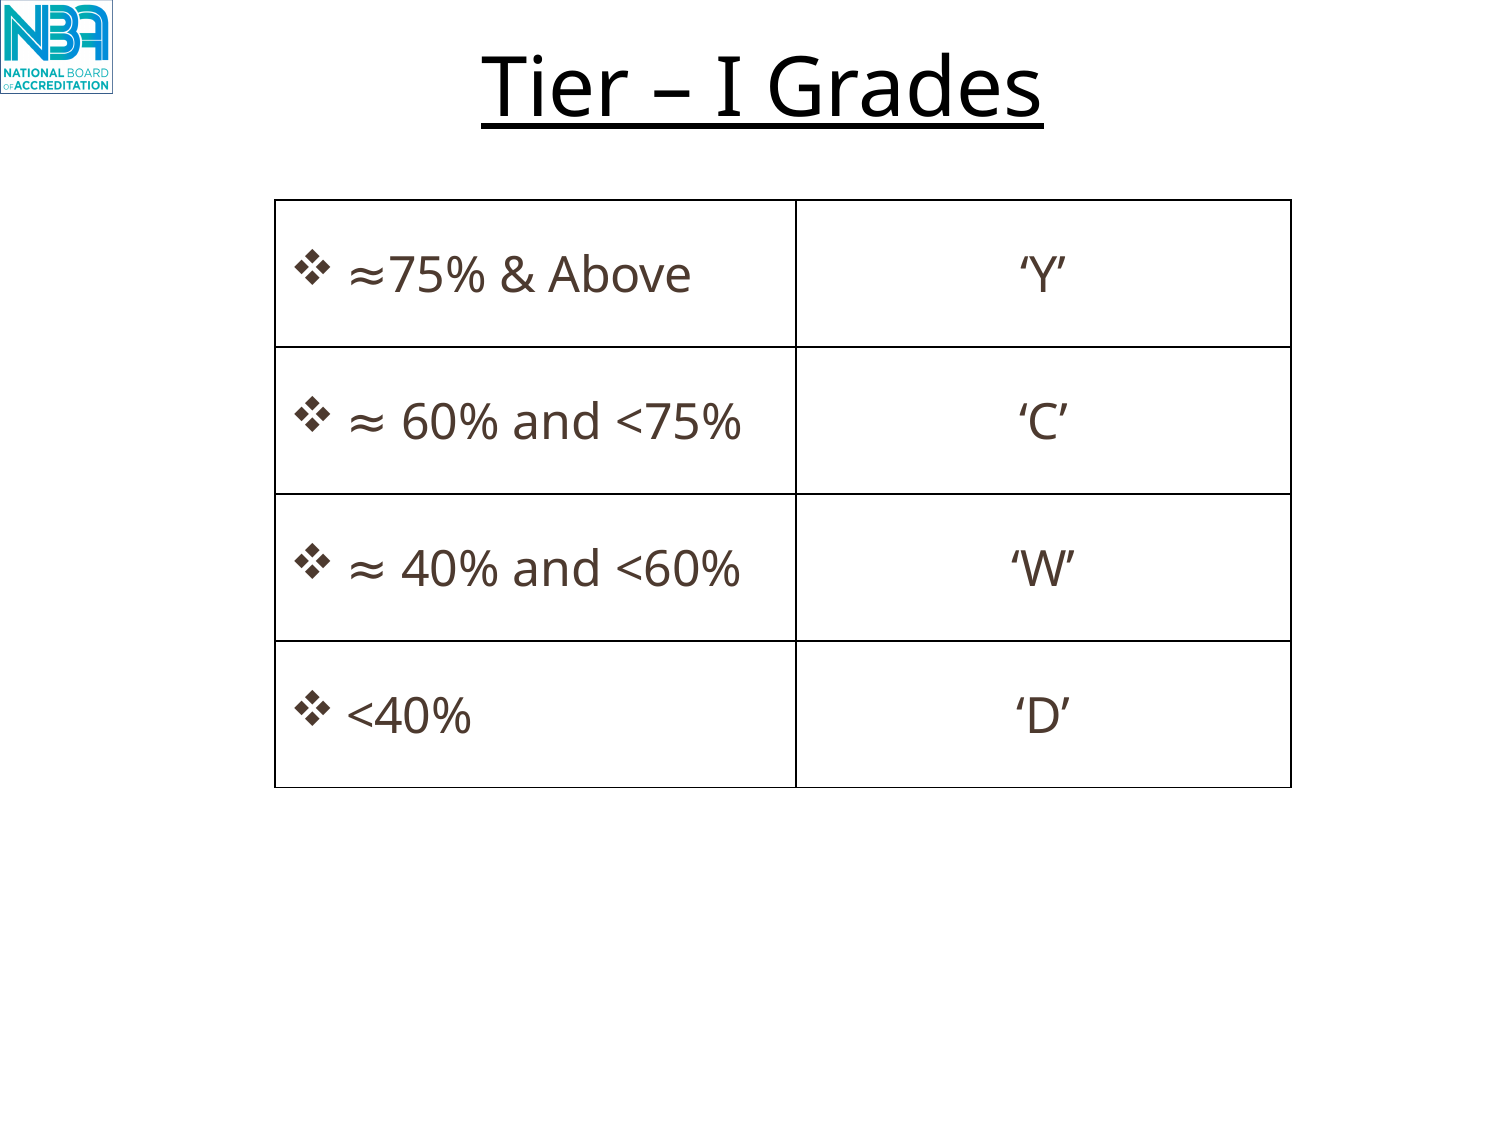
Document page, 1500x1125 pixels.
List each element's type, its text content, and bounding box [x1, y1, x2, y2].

table_header ‘Y’ [797, 201, 1290, 346]
table_cell ≈ 40% and <60% [276, 495, 795, 640]
table_header ≈75% & Above [276, 201, 795, 346]
table_cell <40% [276, 642, 795, 787]
table_cell ‘C’ [797, 348, 1290, 493]
picture [0, 0, 113, 94]
table_cell ≈ 60% and <75% [276, 348, 795, 493]
table_cell ‘W’ [797, 495, 1290, 640]
title Tier – I Grades [50, 24, 1475, 143]
table_cell ‘D’ [797, 642, 1290, 787]
